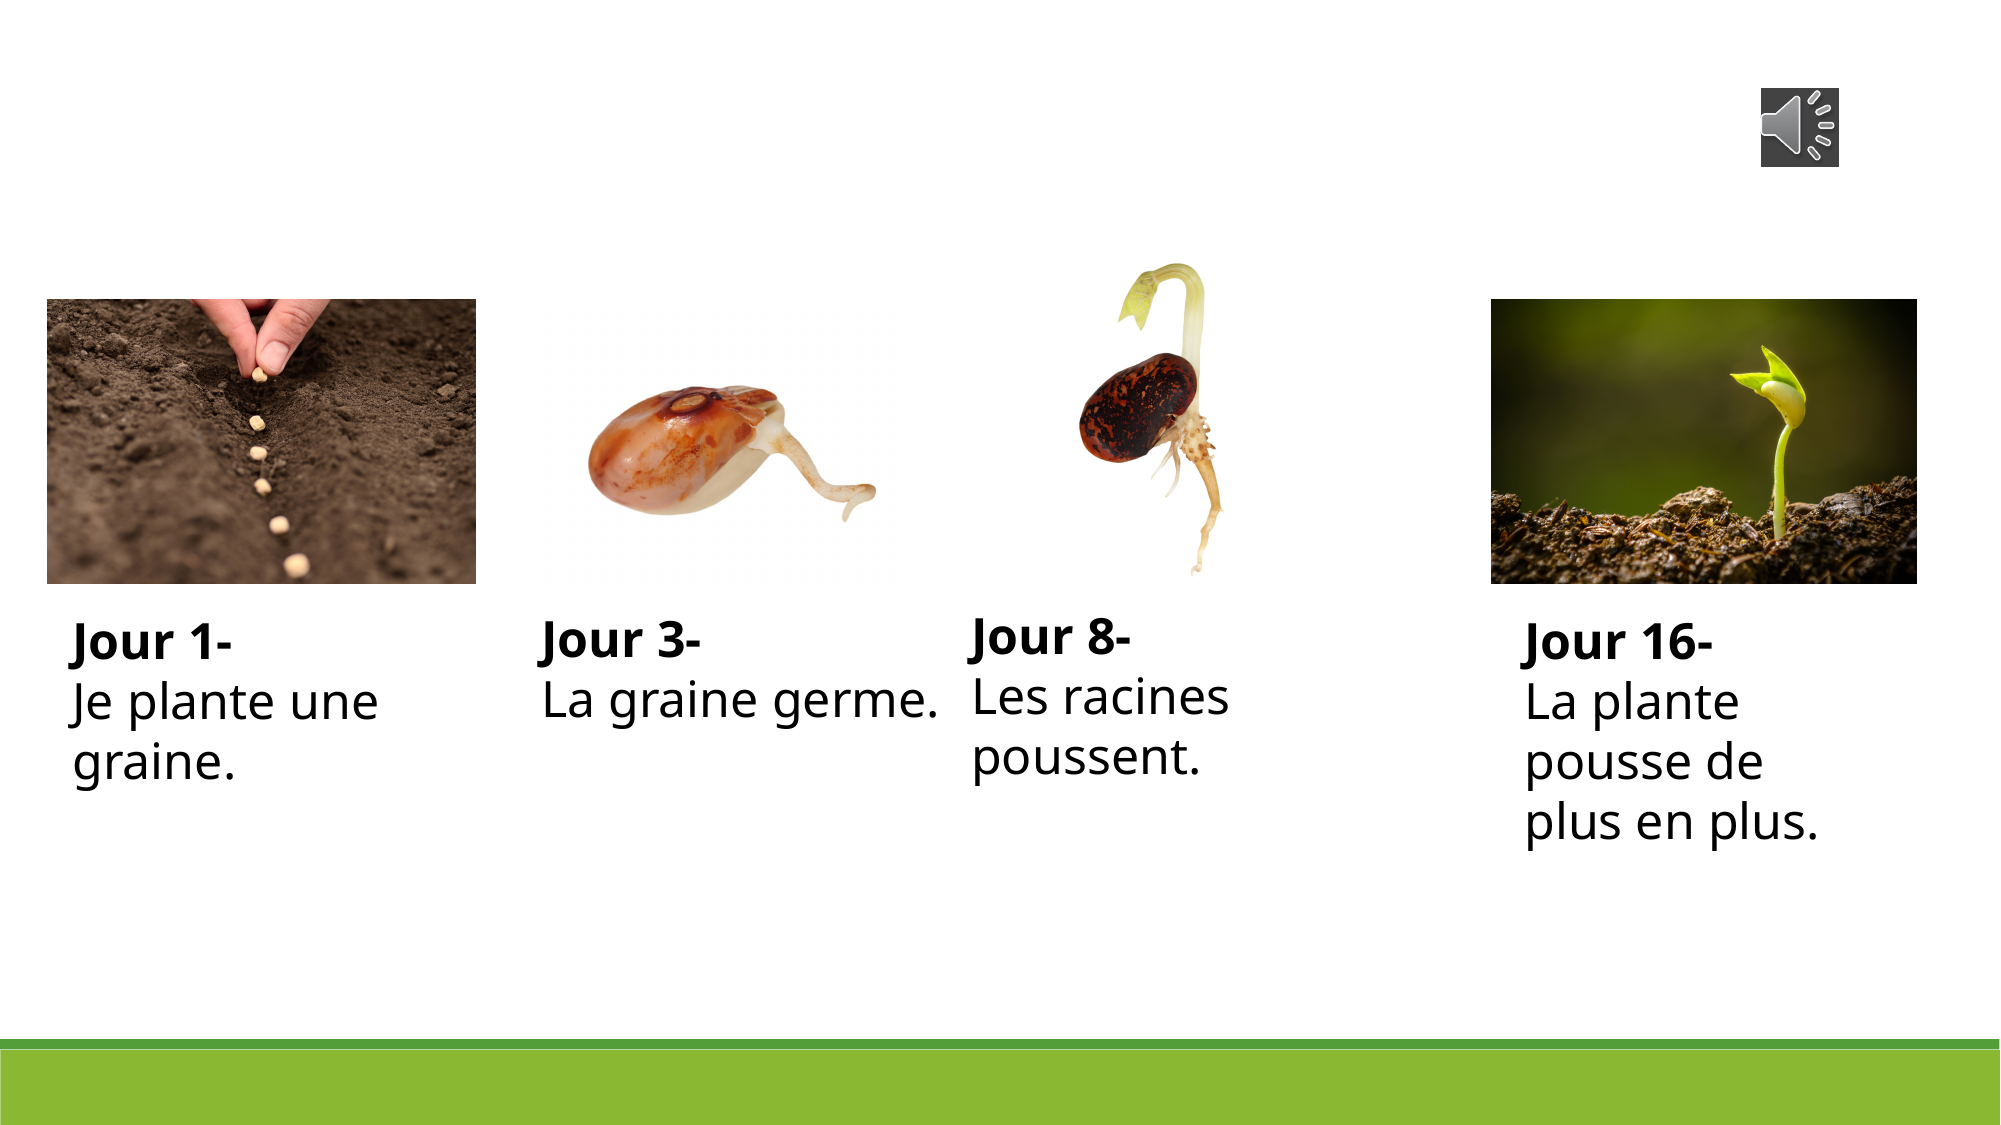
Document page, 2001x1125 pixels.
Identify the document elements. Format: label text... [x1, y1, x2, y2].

text_box Jour 8- Les racines poussent. [956, 597, 1457, 793]
picture [1490, 299, 1918, 585]
text_box Jour 16- La plante pousse de plus en plus. [1509, 602, 1870, 858]
picture [1759, 86, 1841, 168]
text_box Jour 1- Je plante une graine. [57, 602, 450, 798]
text_box Jour 3- La graine germe. [526, 600, 956, 736]
picture [983, 241, 1327, 585]
picture [542, 299, 902, 585]
picture [46, 299, 477, 585]
